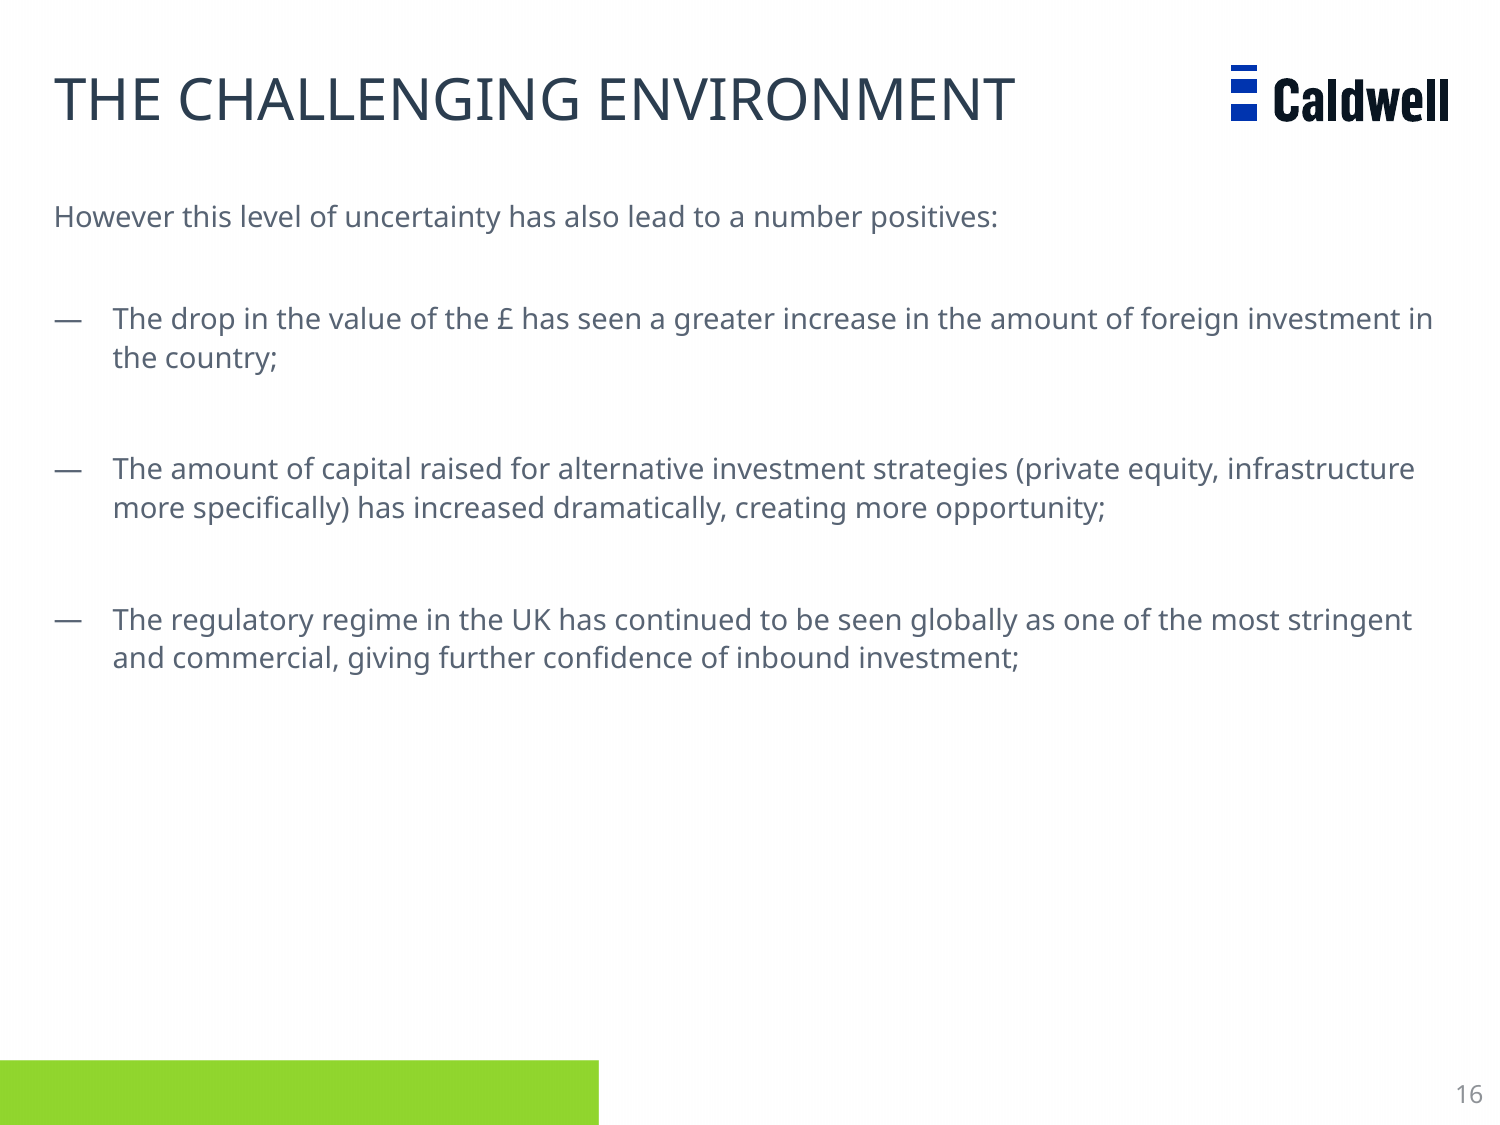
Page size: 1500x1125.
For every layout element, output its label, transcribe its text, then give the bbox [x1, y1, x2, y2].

picture [0, 0, 1500, 1125]
list However this level of uncertainty has also lead to a number positives: The drop in the value of the £ has seen a greater increase in the amount of foreign investment in the country; The amount of capital raised for alternative investment strategies (private equity, infrastructure more specifically) has increased dramatically, creating more opportunity; The regulatory regime in the UK has continued to be seen globally as one of the most stringent and commercial, giving further confidence of inbound investment; [38, 187, 1451, 938]
title The challenging environment [39, 62, 1205, 187]
